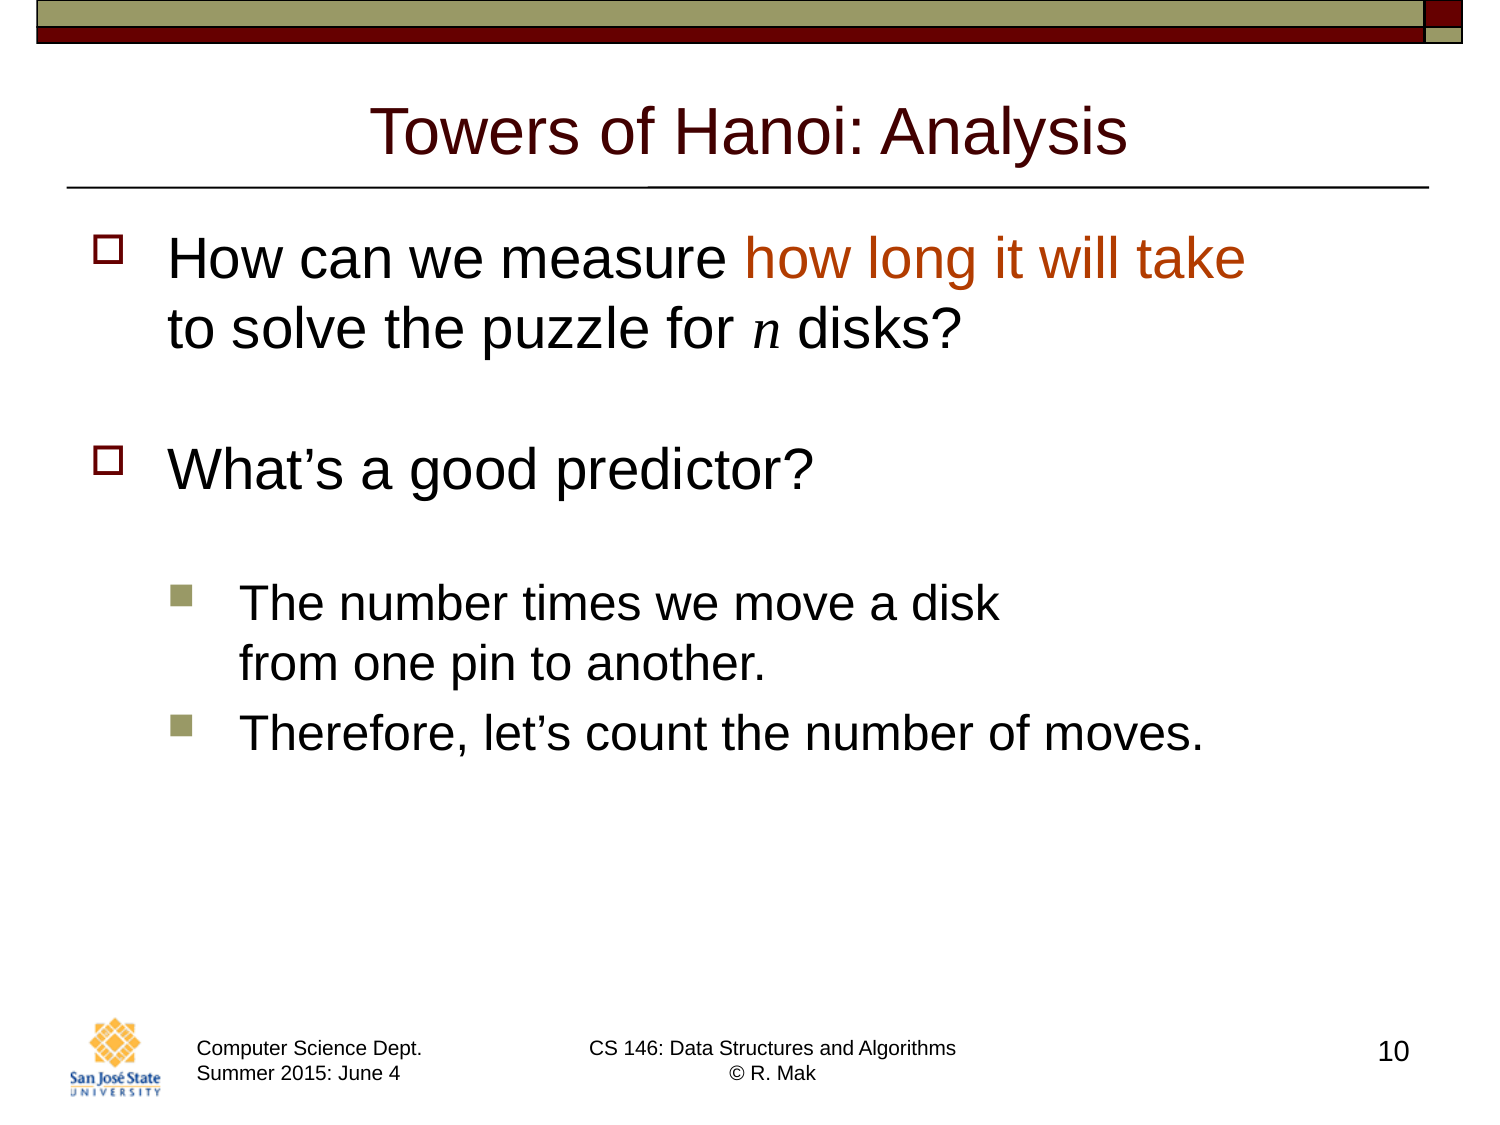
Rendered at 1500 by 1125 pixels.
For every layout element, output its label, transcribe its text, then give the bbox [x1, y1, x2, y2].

list How can we measure how long it will take to solve the puzzle for n disks? What’s a good predictor? The number times we move a disk from one pin to another. Therefore, let’s count the number of moves. [75, 212, 1425, 1006]
title Towers of Hanoi: Analysis [75, 67, 1425, 175]
picture [60, 1012, 166, 1112]
slide_number 10 [1112, 1025, 1425, 1100]
